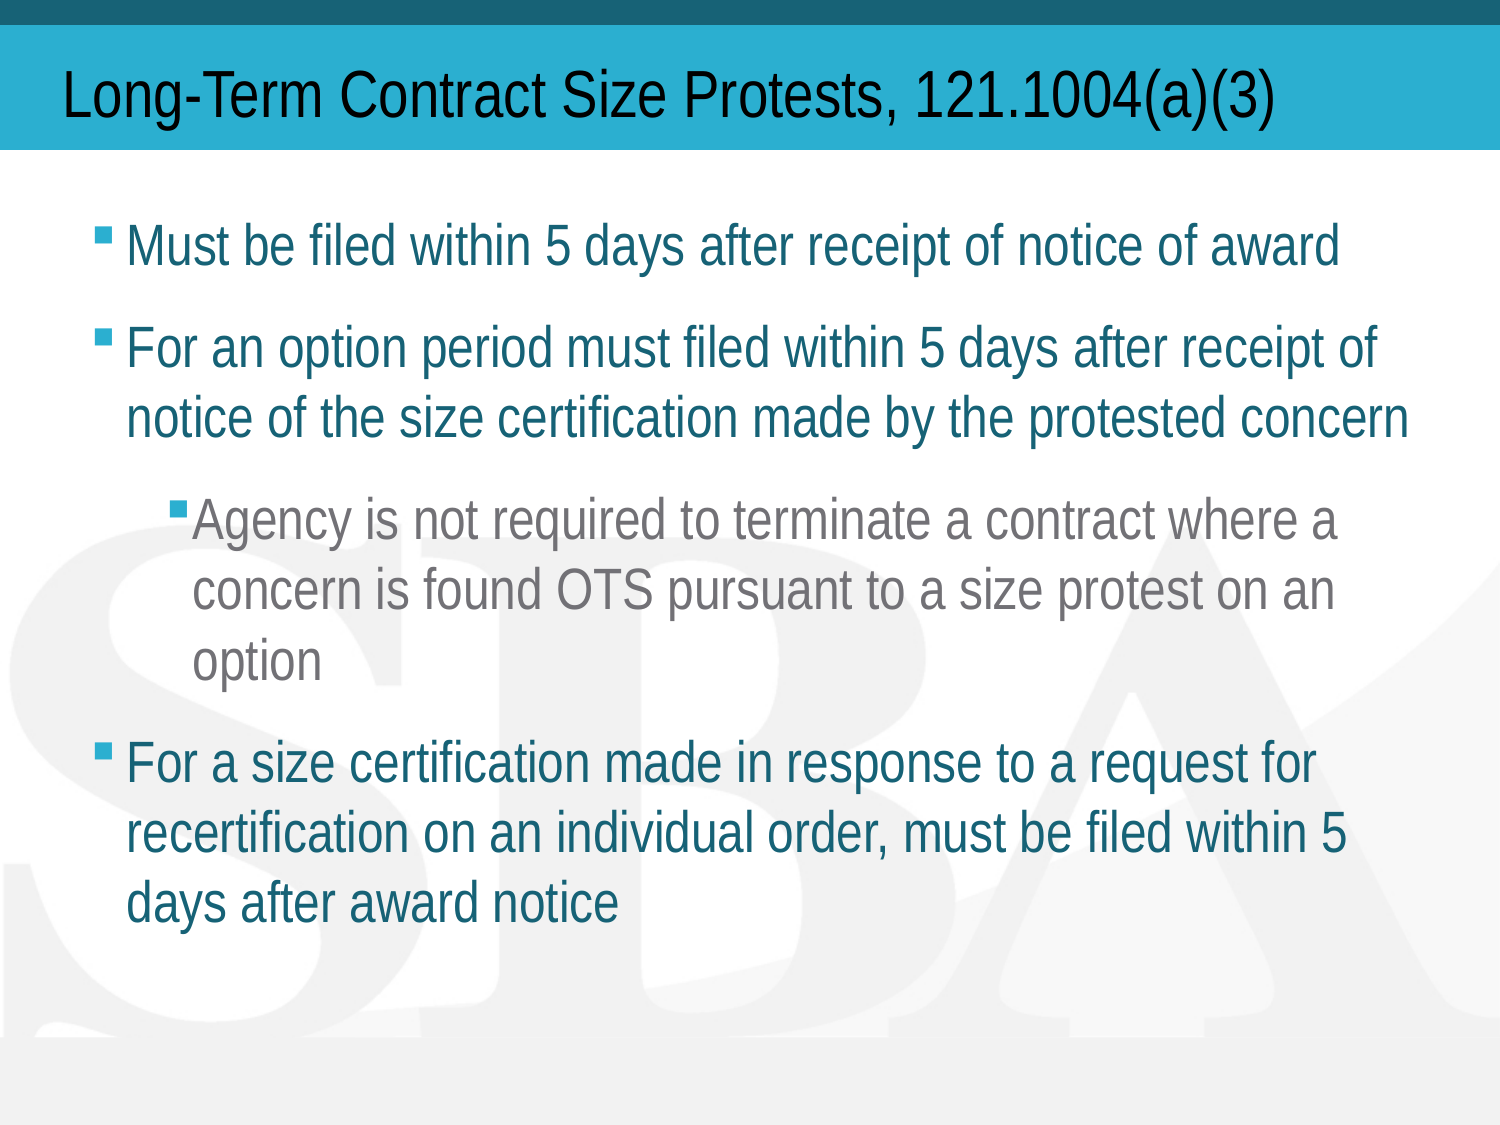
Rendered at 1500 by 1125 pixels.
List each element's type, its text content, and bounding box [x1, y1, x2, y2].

picture [0, 212, 1500, 1037]
list Must be filed within 5 days after receipt of notice of award For an option period must filed within 5 days after receipt of notice of the size certification made by the protested concern Agency is not required to terminate a contract where a concern is found OTS pursuant to a size protest on an option For a size certification made in response to a request for recertification on an individual order, must be filed within 5 days after award notice [75, 200, 1463, 1005]
title Long-Term Contract Size Protests, 121.1004(a)(3) [62, 31, 1425, 150]
